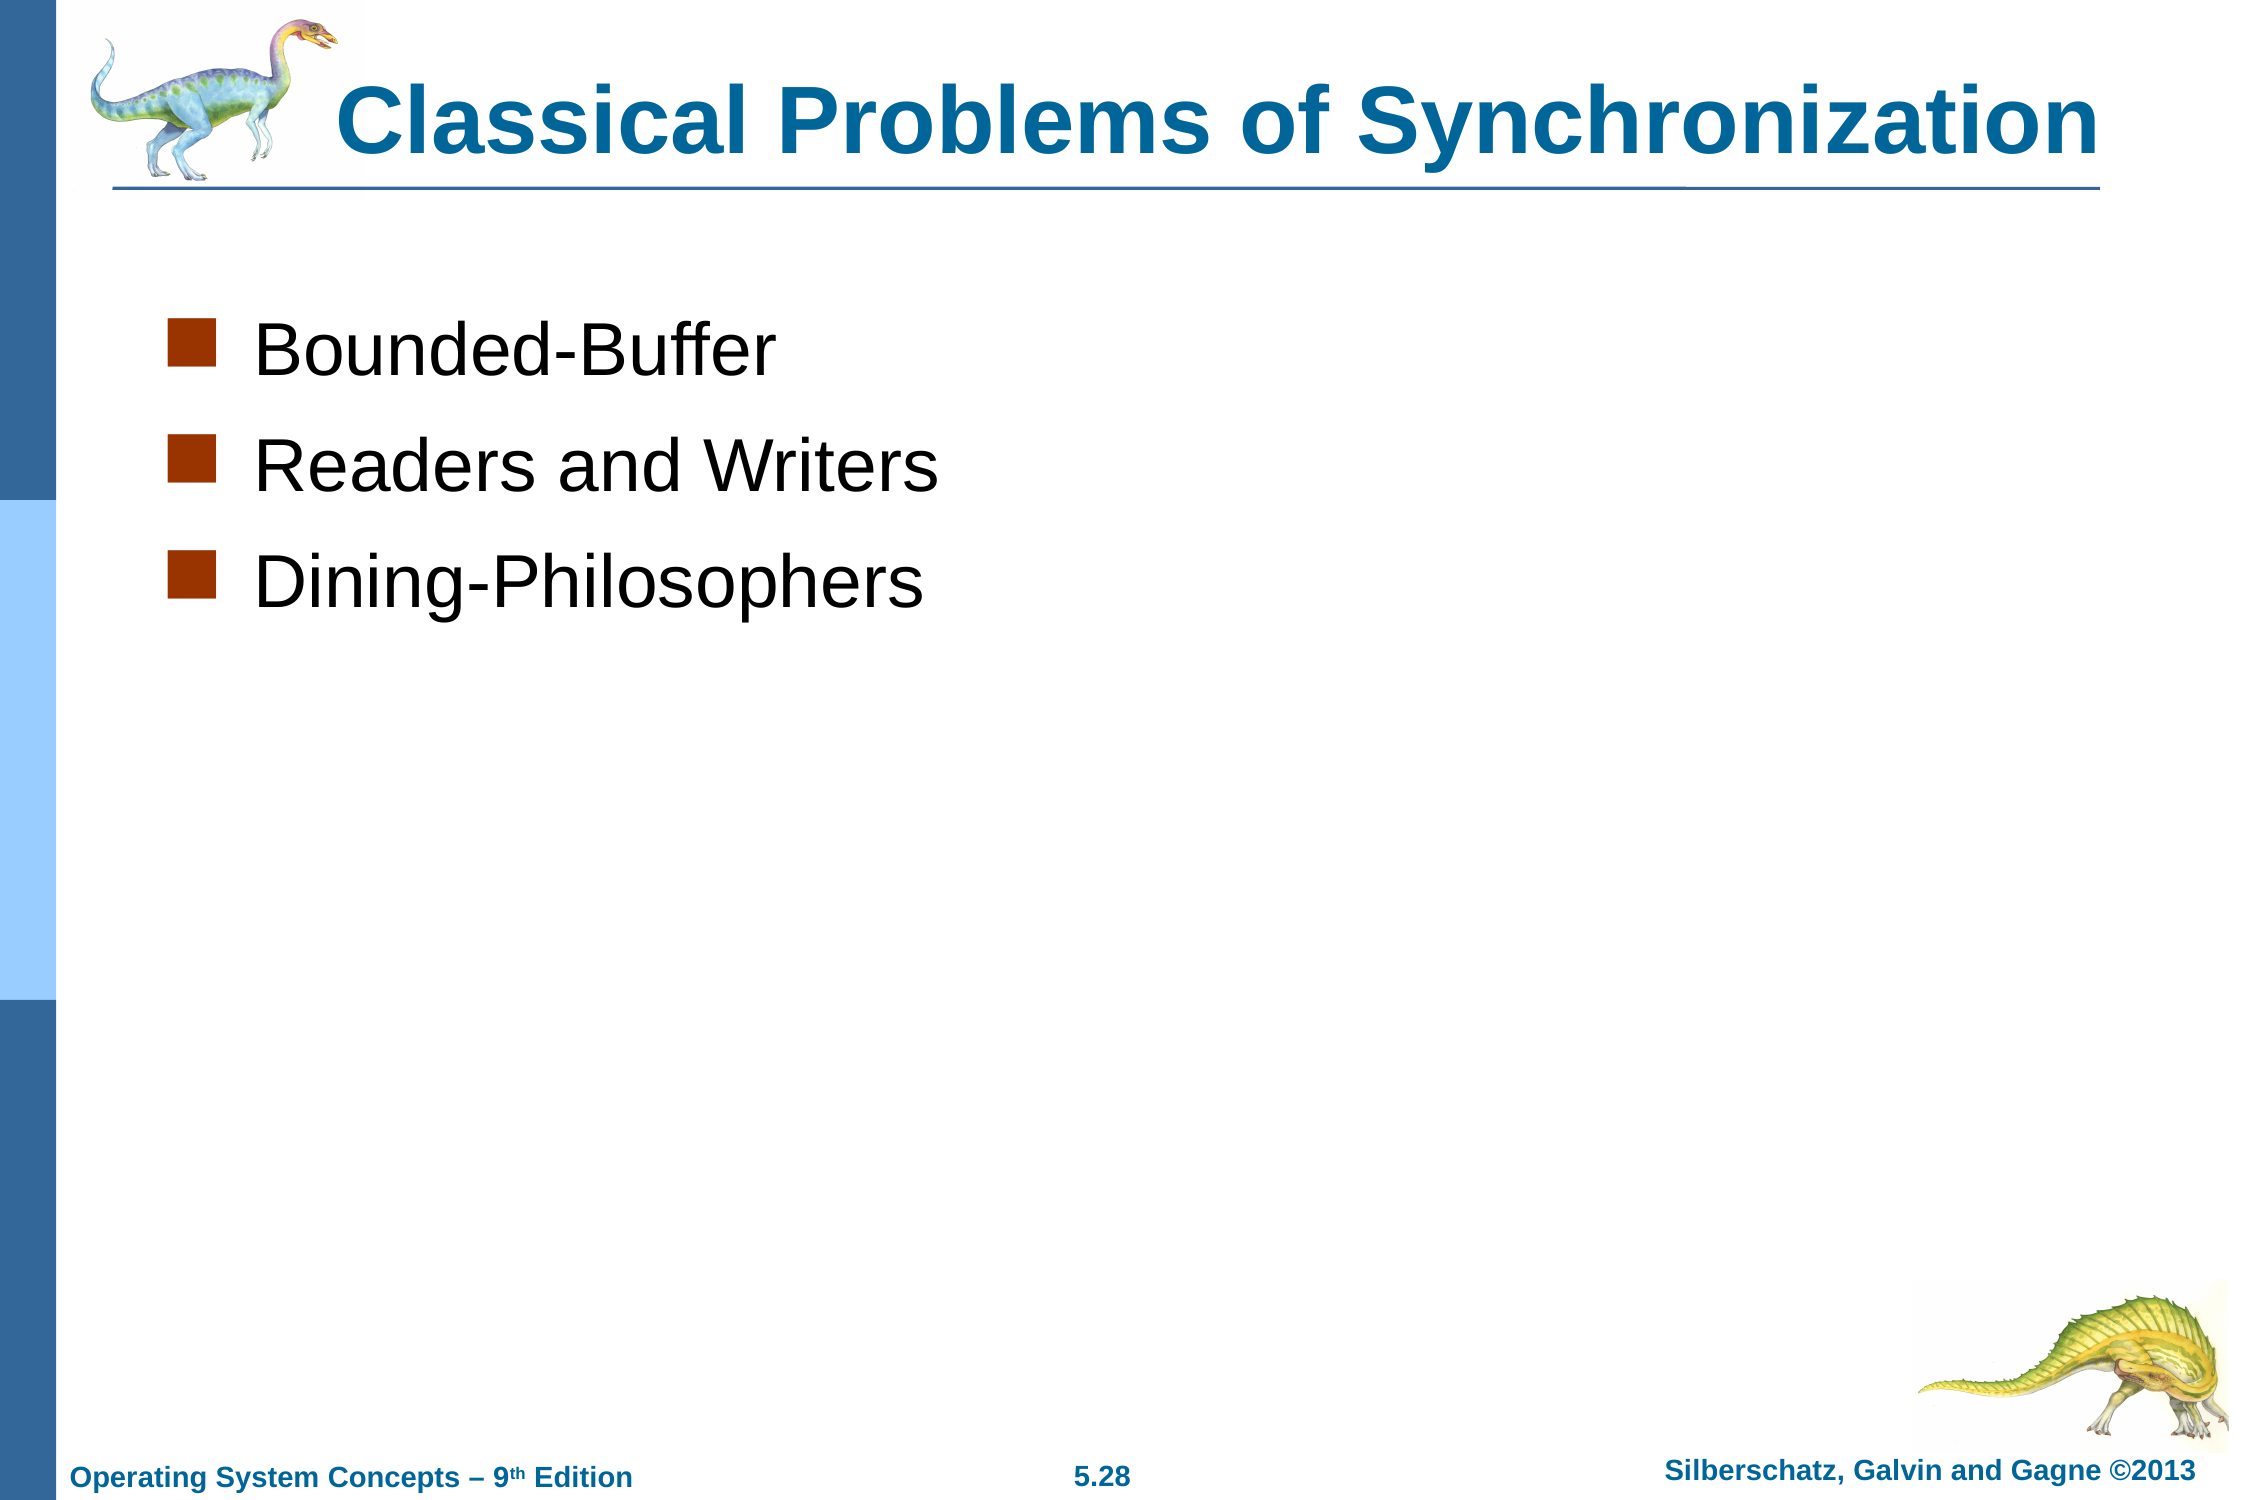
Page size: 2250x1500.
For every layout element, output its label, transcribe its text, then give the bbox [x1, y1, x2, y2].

picture [70, 0, 365, 199]
list Bounded-Buffer Readers and Writers Dining-Philosophers [151, 218, 2177, 862]
picture [1913, 1279, 2229, 1453]
title Classical Problems of Synchronization [225, 50, 2213, 184]
